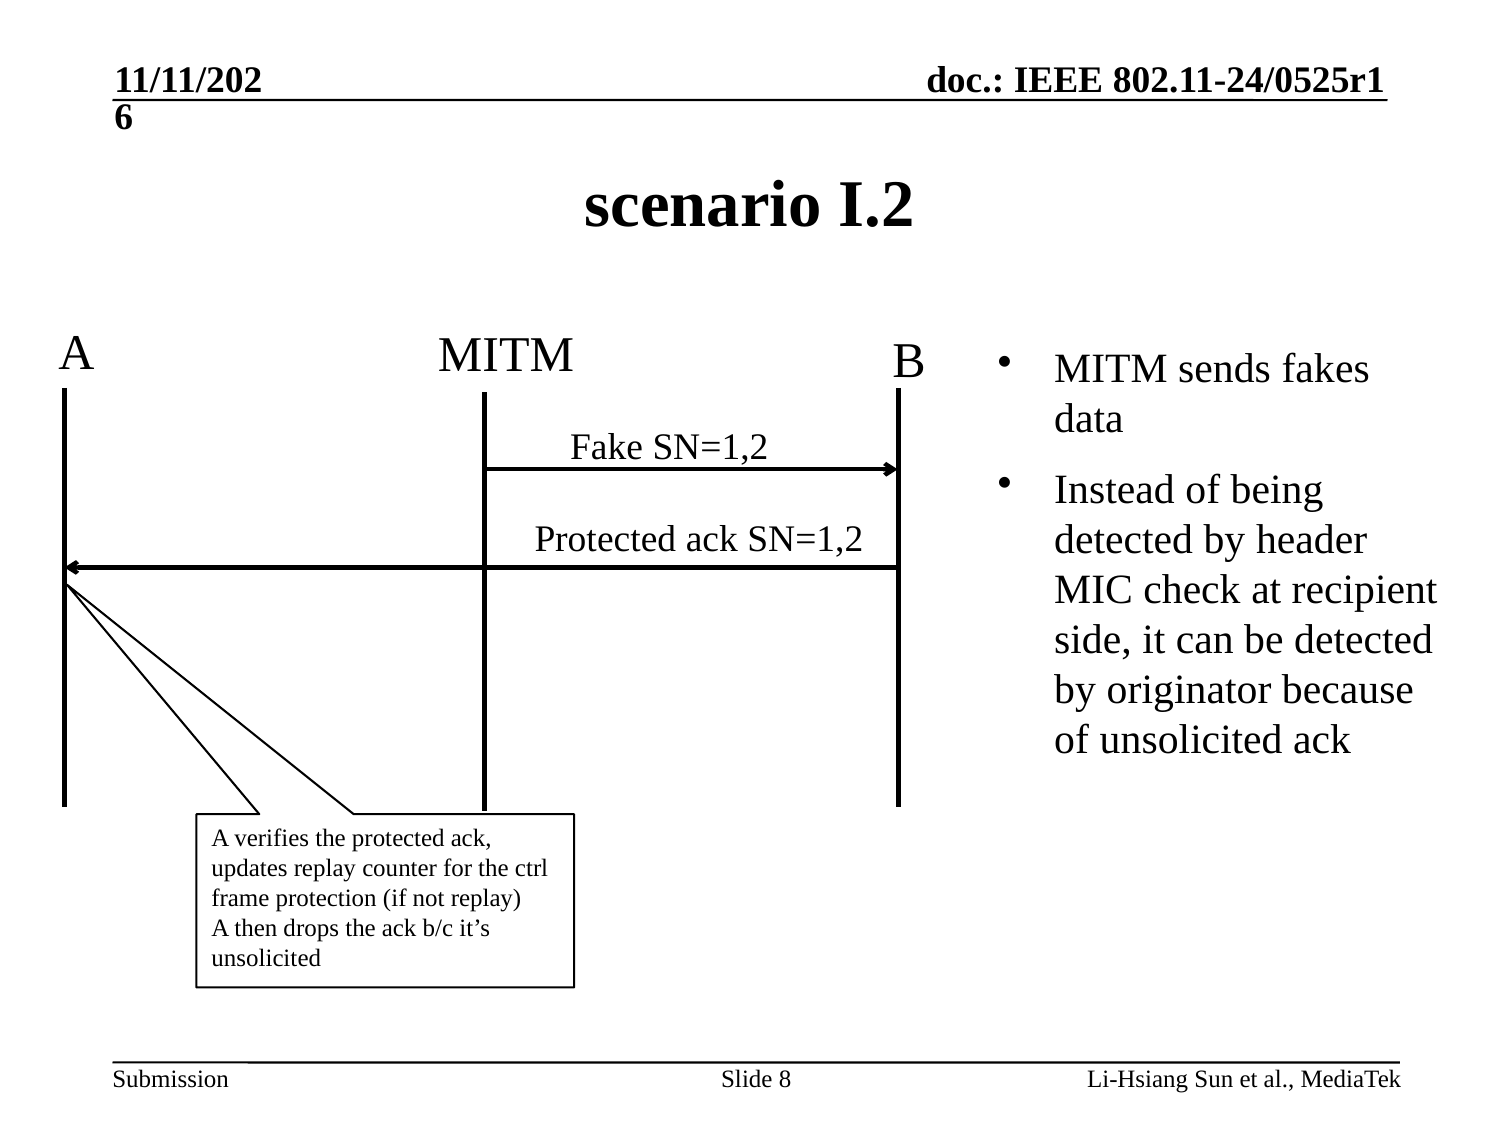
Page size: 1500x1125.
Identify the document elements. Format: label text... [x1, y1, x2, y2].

text_box A verifies the protected ack, updates replay counter for the ctrl frame protection (if not replay) A then drops the ack b/c it’s unsolicited [196, 819, 575, 988]
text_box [42, 312, 942, 812]
title scenario I.2 [112, 112, 1388, 288]
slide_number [114, 54, 265, 101]
footer Li-Hsiang Sun et al., MediaTek [1081, 1061, 1402, 1093]
list MITM sends fakes data Instead of being detected by header MIC check at recipient side, it can be detected by originator because of unsolicited ack [982, 333, 1465, 927]
slide_number Slide 8 [712, 1061, 800, 1093]
